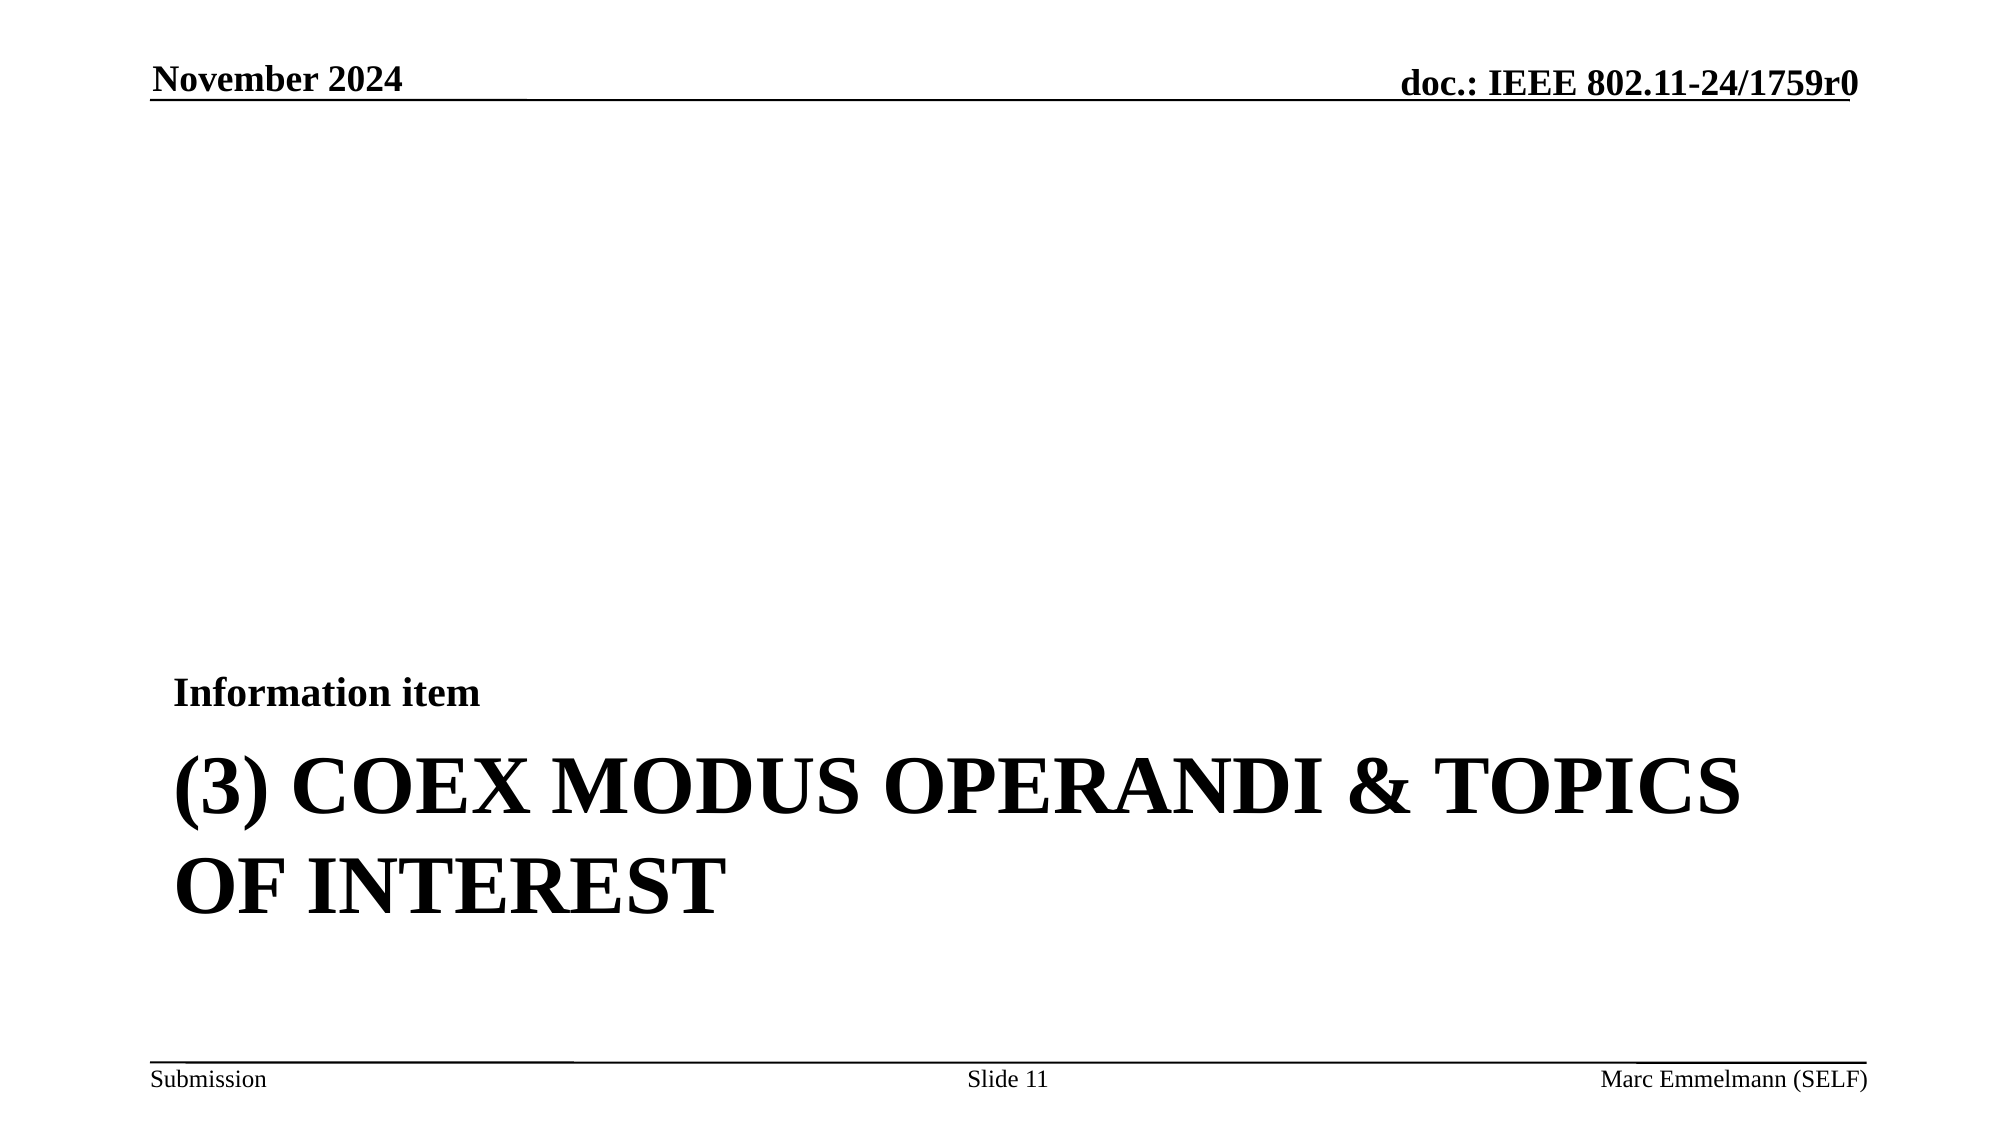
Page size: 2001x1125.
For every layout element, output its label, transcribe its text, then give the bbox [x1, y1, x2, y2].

slide_number Slide 11 [950, 1061, 1067, 1123]
title (3) Coex modus operandi & Topics of interest [157, 724, 1859, 947]
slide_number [152, 54, 563, 100]
footer Marc Emmelmann (SELF) [1171, 1061, 1869, 1093]
list Information item [157, 476, 1859, 724]
